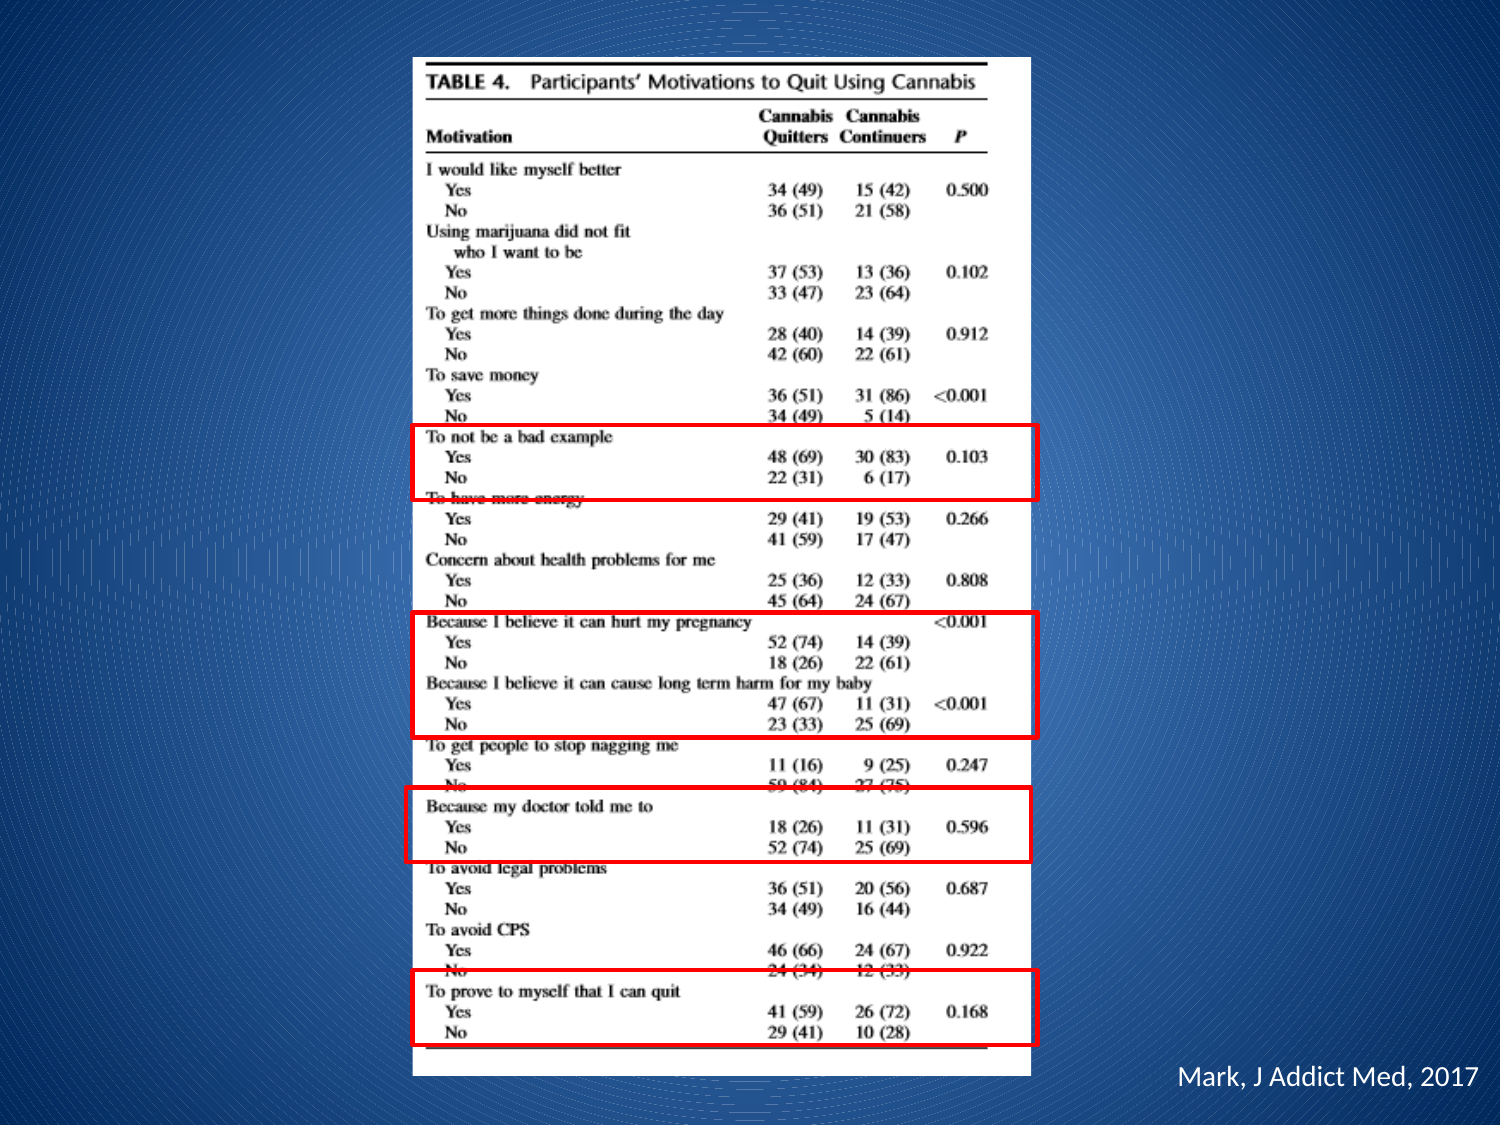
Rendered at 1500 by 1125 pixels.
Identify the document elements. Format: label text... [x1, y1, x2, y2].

picture [412, 57, 1032, 1076]
text_box [1035, 423, 1040, 502]
text_box [1035, 968, 1040, 1047]
text_box Mark, J Addict Med, 2017 [1162, 1049, 1500, 1100]
text_box [1035, 610, 1040, 740]
